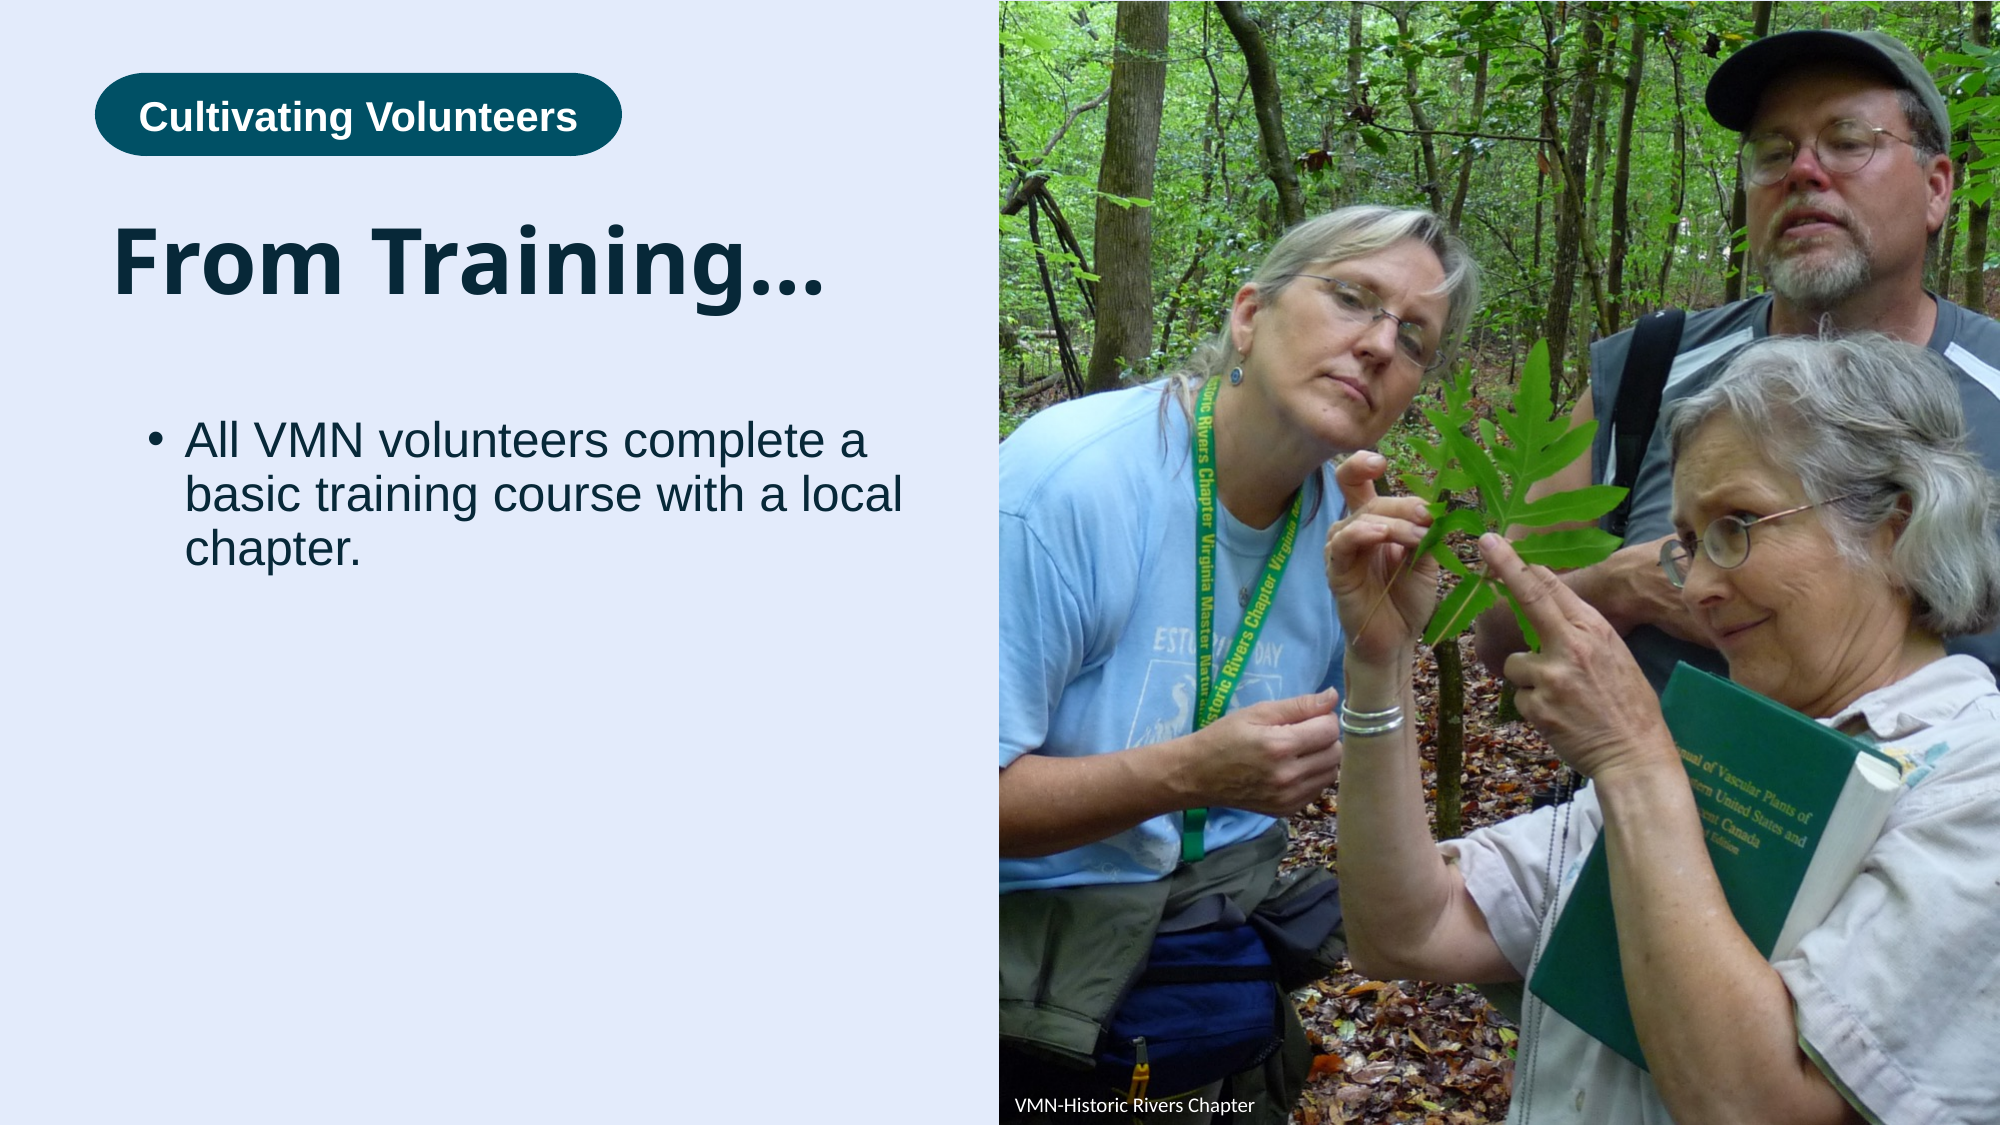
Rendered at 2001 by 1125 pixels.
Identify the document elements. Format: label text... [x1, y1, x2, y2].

title From Training… [95, 156, 923, 374]
text_box Cultivating Volunteers [93, 71, 624, 158]
list All VMN volunteers complete a basic training course with a local chapter. [132, 406, 963, 1028]
picture [999, 1, 2000, 1125]
